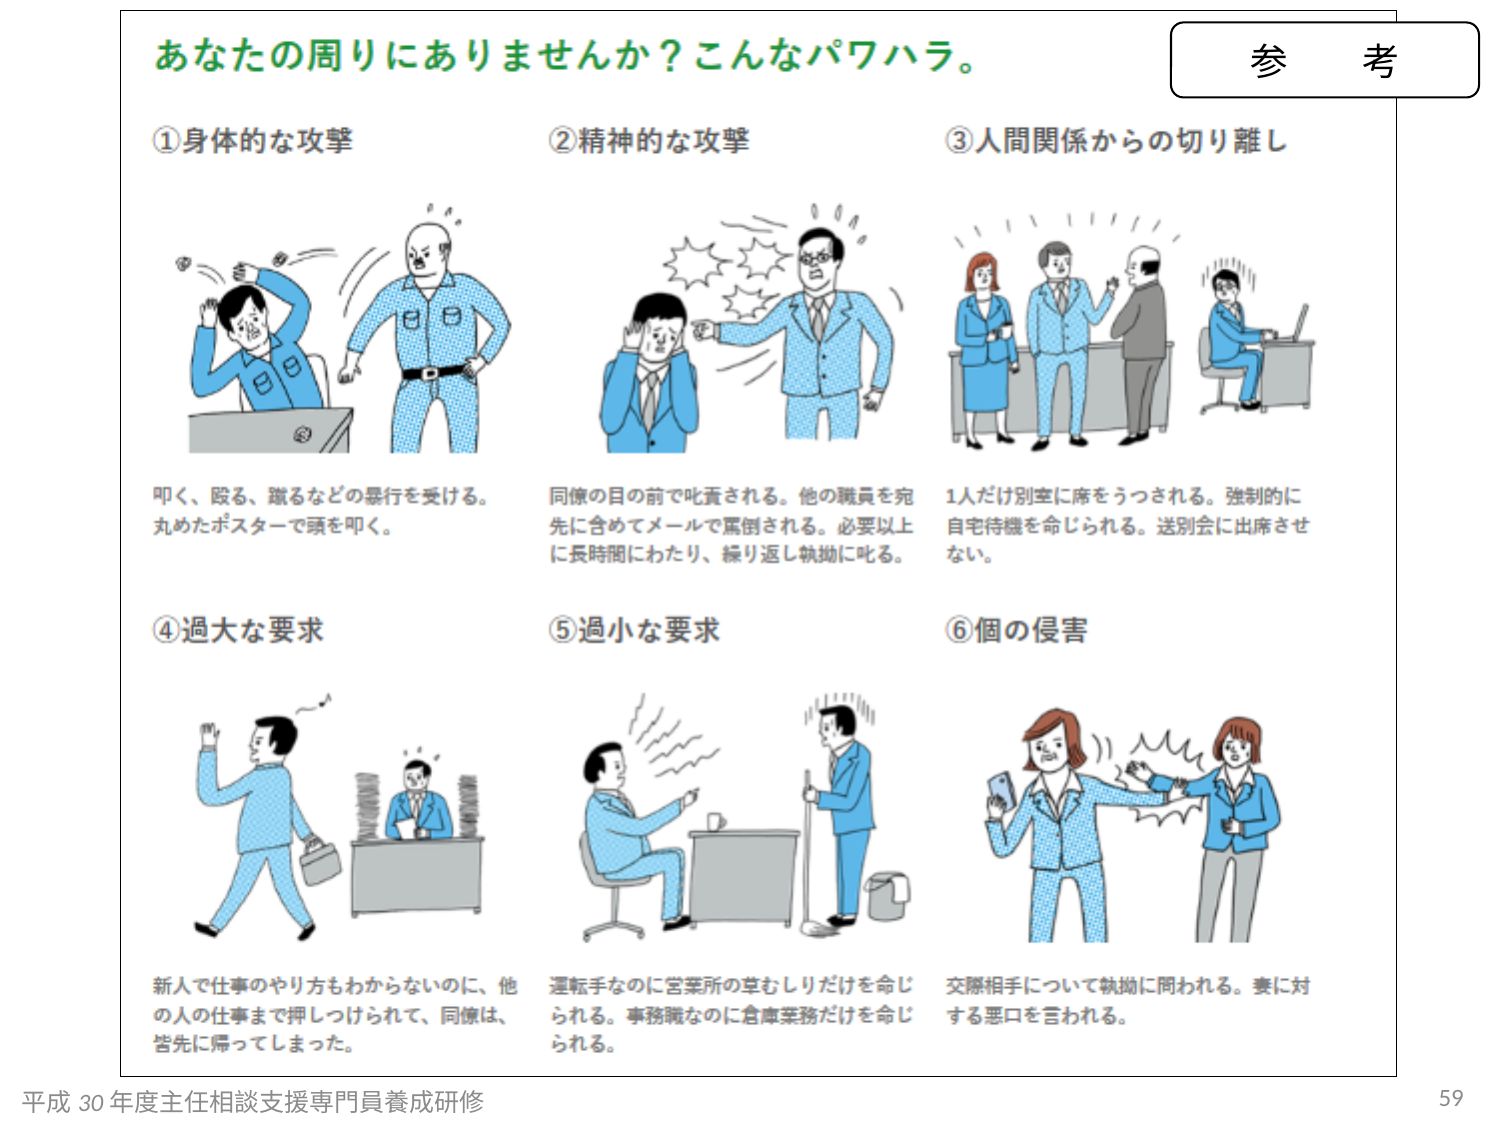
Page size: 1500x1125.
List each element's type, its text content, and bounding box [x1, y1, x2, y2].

slide_number 59 [1141, 1066, 1479, 1125]
text_box 参 考 [1397, 21, 1481, 99]
picture [120, 10, 1397, 1077]
footer 平成30年度主任相談支援専門員養成研修 [0, 1071, 507, 1125]
